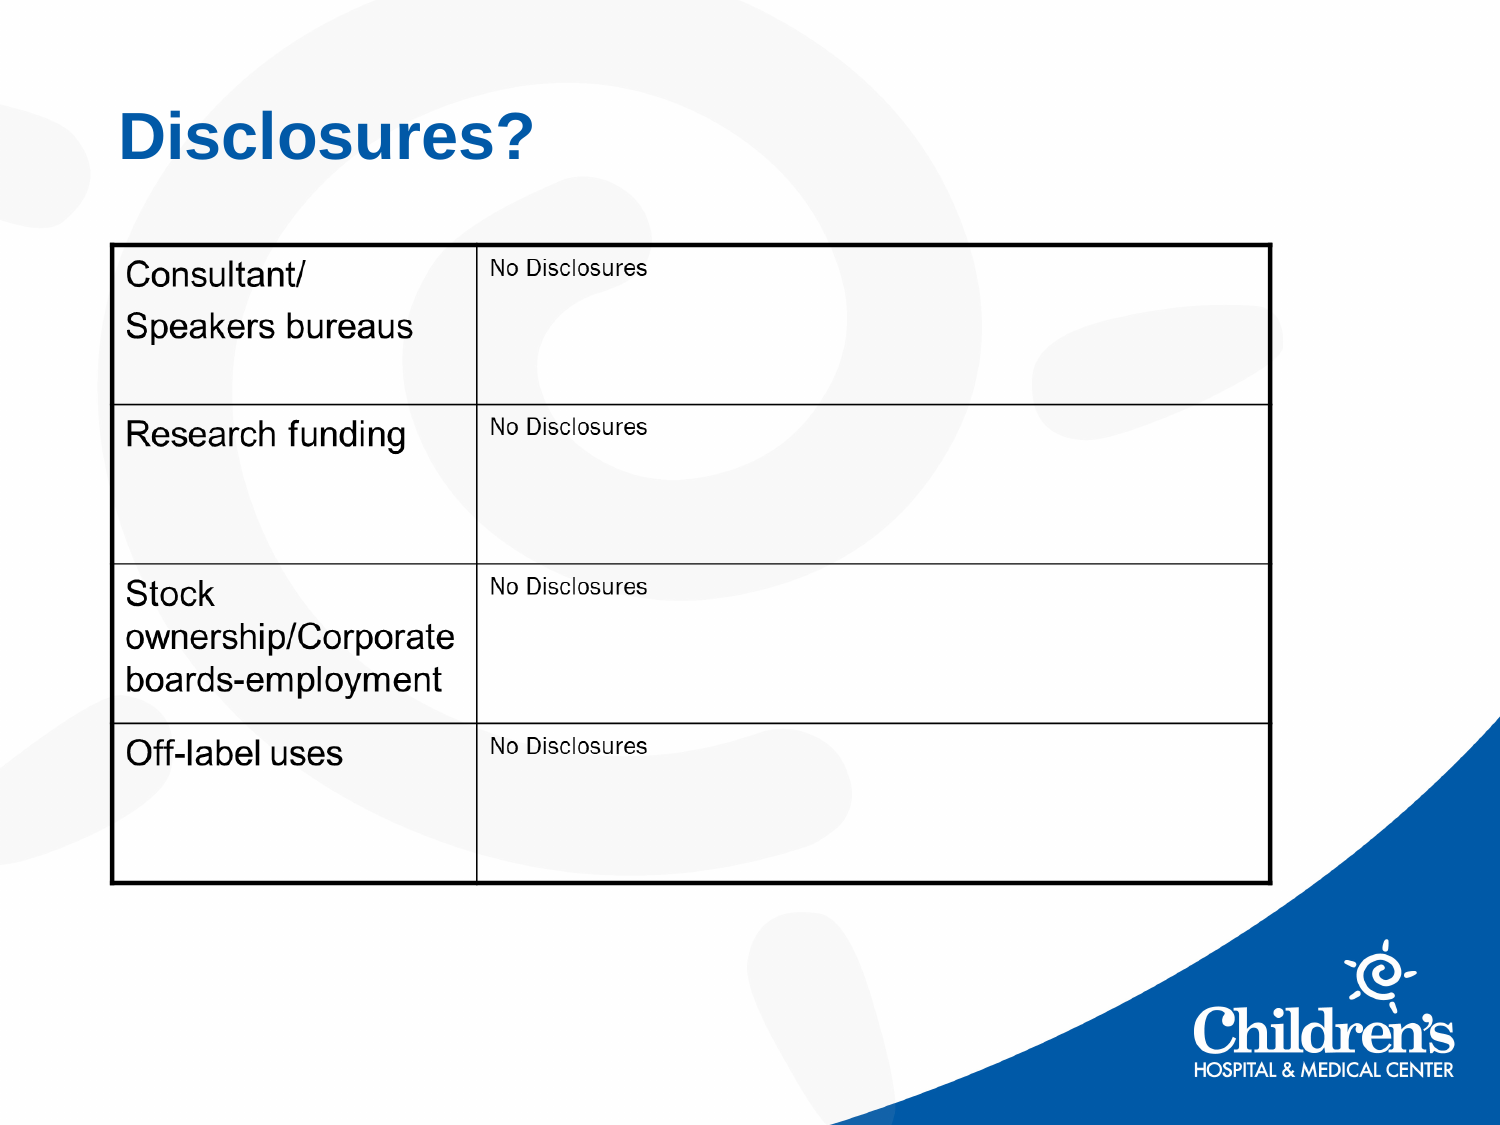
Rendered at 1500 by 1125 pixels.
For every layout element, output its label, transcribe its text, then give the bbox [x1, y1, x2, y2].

picture [0, 0, 1500, 1125]
title Disclosures? [103, 65, 1060, 210]
